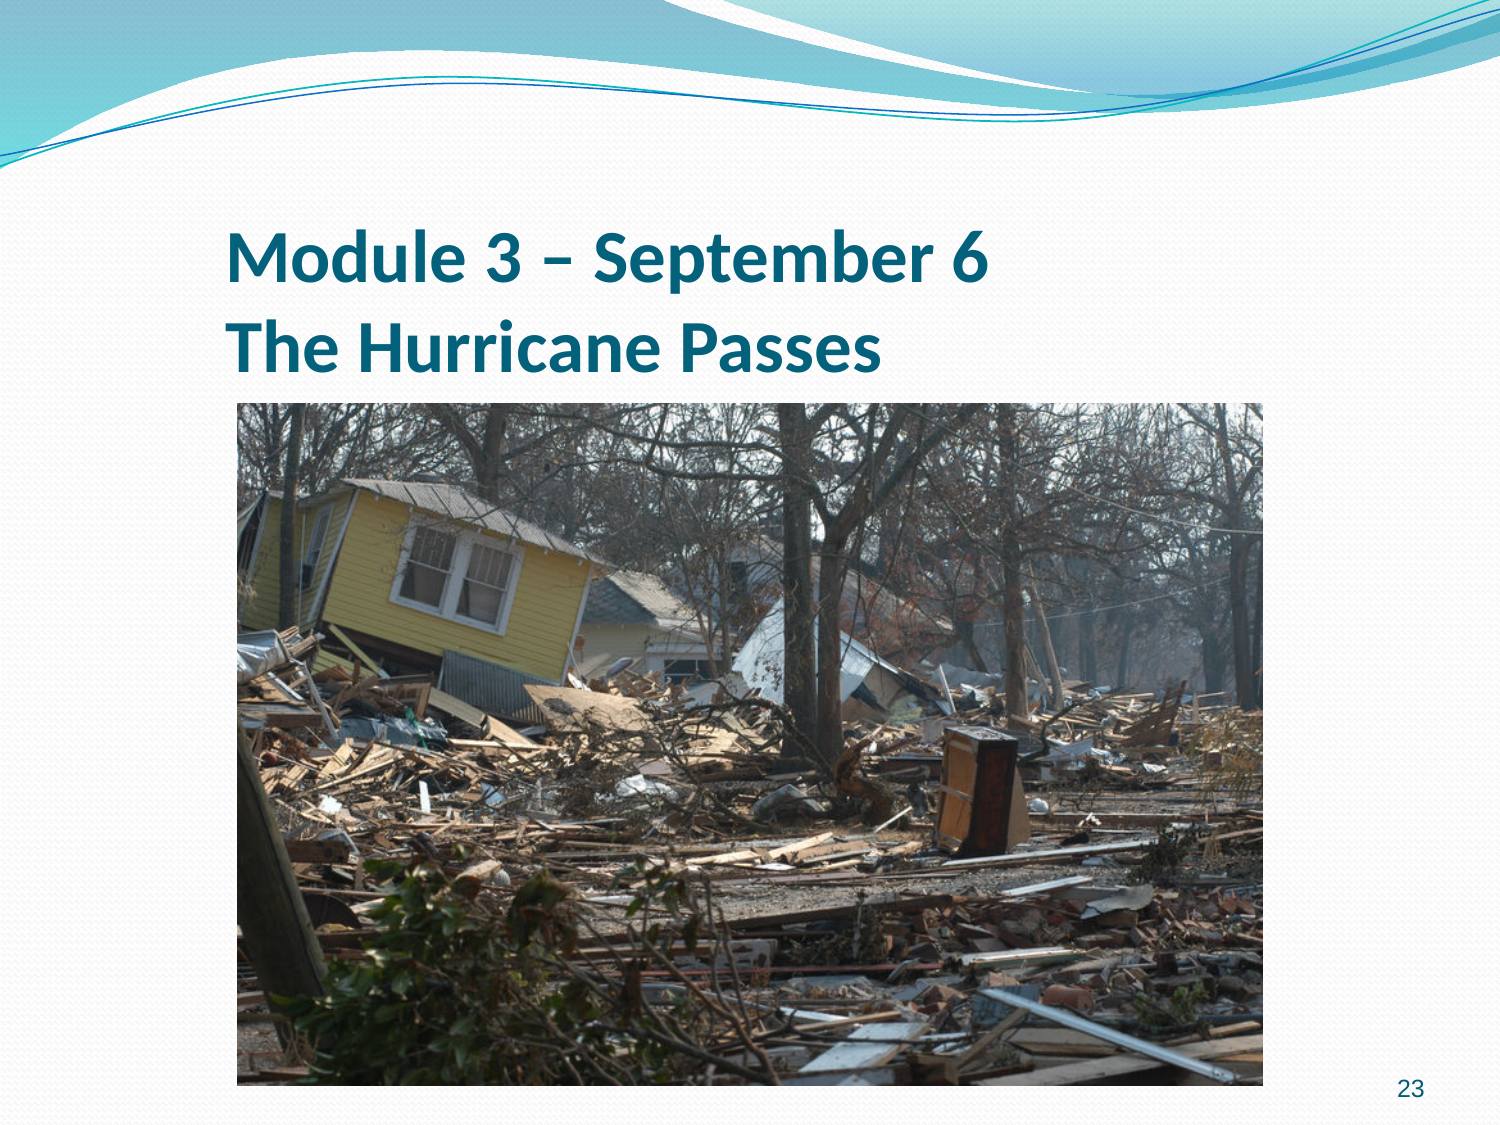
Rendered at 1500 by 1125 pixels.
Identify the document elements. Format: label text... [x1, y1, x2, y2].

slide_number 23 [1299, 1042, 1425, 1103]
picture [237, 403, 1263, 1086]
title Module 3 – September 6 The Hurricane Passes [225, 200, 1500, 388]
